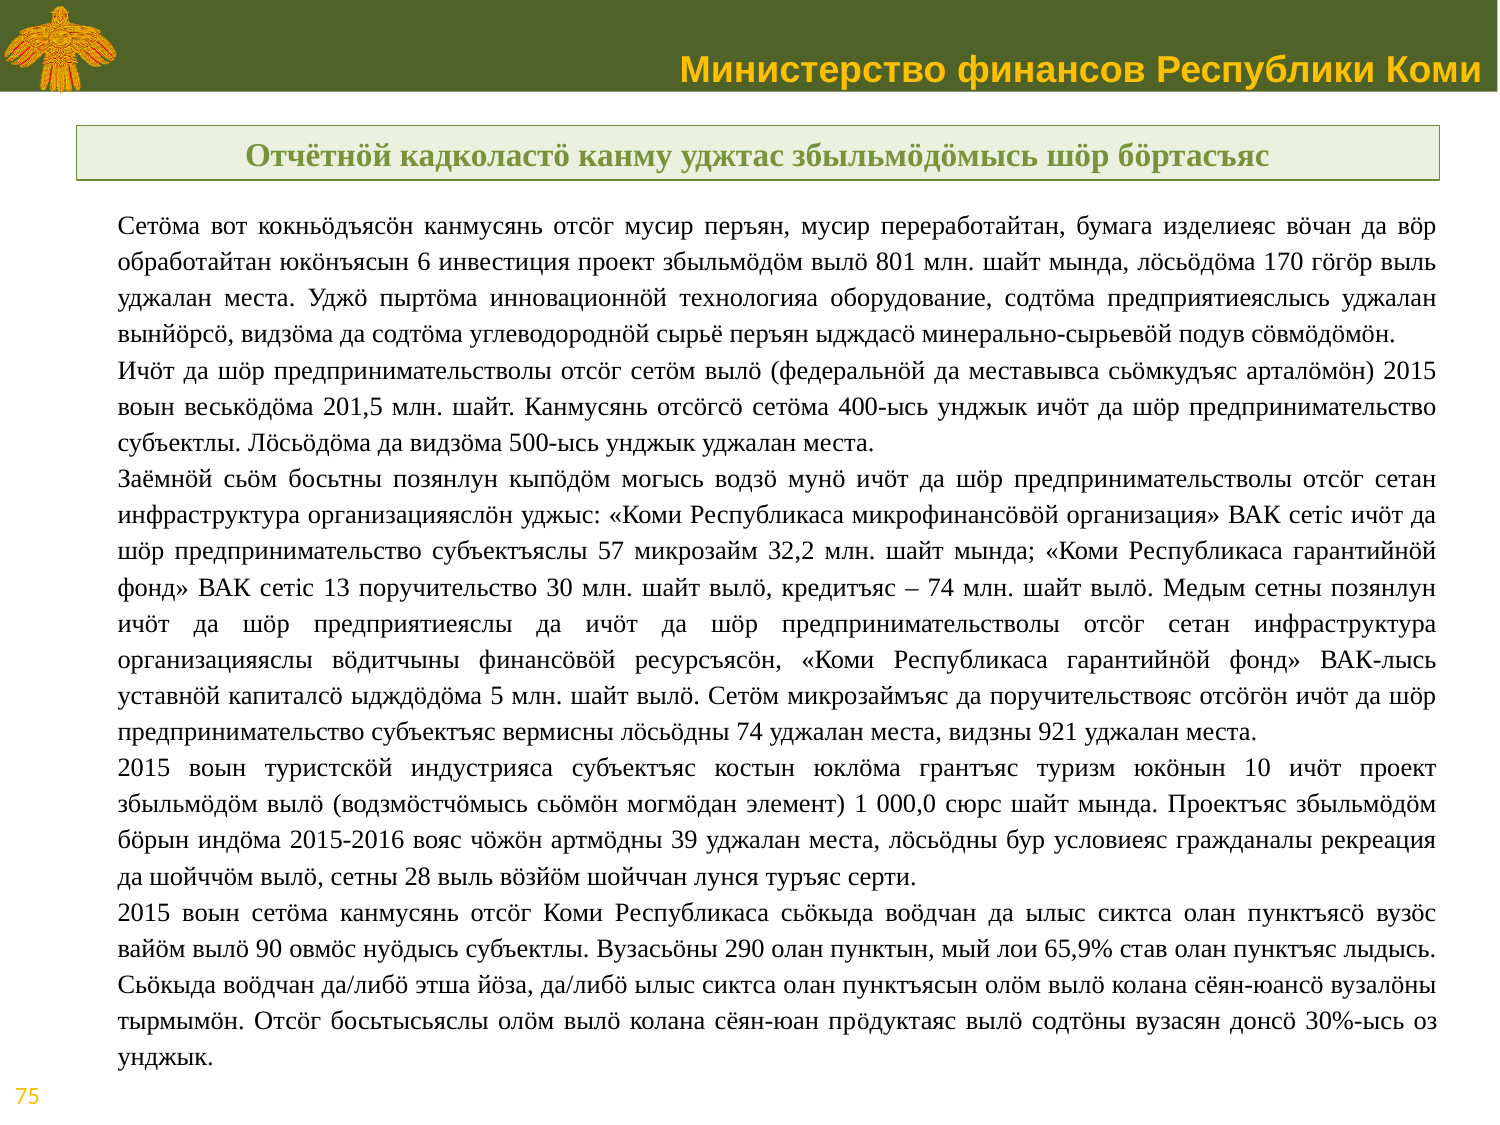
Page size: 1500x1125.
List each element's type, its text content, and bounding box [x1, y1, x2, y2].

text_box <номер> [0, 1065, 65, 1125]
text_box Отчётнӧй кадколастӧ канму уджтас збыльмӧдӧмысь шӧр бӧртасъяс [76, 125, 1440, 181]
text_box Сетӧма вот кокньӧдъясӧн канмусянь отсӧг мусир перъян, мусир переработайтан, бумага изделиеяс вӧчан да вӧр обработайтан юкӧнъясын 6 инвестиция проект збыльмӧдӧм вылӧ 801 млн. шайт мында, лӧсьӧдӧма 170 гӧгӧр выль уджалан места. Уджӧ пыртӧма инновационнӧй технологияа оборудование, содтӧма предприятиеяслысь уджалан вынйӧрсӧ, видзӧма да содтӧма углеводороднӧй сырьё перъян ыдждасӧ минерально-сырьевӧй подув сӧвмӧдӧмӧн. Ичӧт да шӧр предпринимательстволы отсӧг сетӧм вылӧ (федеральнӧй да меставывса сьӧмкудъяс арталӧмӧн) 2015 воын веськӧдӧма 201,5 млн. шайт. Канмусянь отсӧгсӧ сетӧма 400-ысь унджык ичӧт да шӧр предпринимательство субъектлы. Лӧсьӧдӧма да видзӧма 500-ысь унджык уджалан места. Заёмнӧй сьӧм босьтны позянлун кыпӧдӧм могысь водзӧ мунӧ ичӧт да шӧр предпринимательстволы отсӧг сетан инфраструктура организацияяслӧн уджыс: «Коми Республикаса микрофинансӧвӧй организация» ВАК сетіс ичӧт да шӧр предпринимательство субъектъяслы 57 микрозайм 32,2 млн. шайт мында; «Коми Республикаса гарантийнӧй фонд» ВАК сетіс 13 поручительство 30 млн. шайт вылӧ, кредитъяс – 74 млн. шайт вылӧ. Медым сетны позянлун ичӧт да шӧр предприятиеяслы да ичӧт да шӧр предпринимательстволы отсӧг сетан инфраструктура организацияяслы вӧдитчыны финансӧвӧй ресурсъясӧн, «Коми Республикаса гарантийнӧй фонд» ВАК-лысь уставнӧй капиталсӧ ыдждӧдӧма 5 млн. шайт вылӧ. Сетӧм микрозаймъяс да поручительствояс отсӧгӧн ичӧт да шӧр предпринимательство субъектъяс вермисны лӧсьӧдны 74 уджалан места, видзны 921 уджалан места. 2015 воын туристскӧй индустрияса субъектъяс костын юклӧма грантъяс туризм юкӧнын 10 ичӧт проект збыльмӧдӧм вылӧ (водзмӧстчӧмысь сьӧмӧн могмӧдан элемент) 1 000,0 сюрс шайт мында. Проектъяс збыльмӧдӧм бӧрын индӧма 2015-2016 вояс чӧжӧн артмӧдны 39 уджалан места, лӧсьӧдны бур условиеяс гражданалы рекреация да шойччӧм вылӧ, сетны 28 выль вӧзйӧм шойччан лунся туръяс серти. 2015 воын сетӧма канмусянь отсӧг Коми Республикаса сьӧкыда воӧдчан да ылыс сиктса олан пунктъясӧ вузӧс вайӧм вылӧ 90 овмӧс нуӧдысь субъектлы. Вузасьӧны 290 олан пунктын, мый лои 65,9% став олан пунктъяс лыдысь. Сьӧкыда воӧдчан да/либӧ этша йӧза, да/либӧ ылыс сиктса олан пунктъясын олӧм вылӧ колана сёян-юансӧ вузалӧны тырмымӧн. Отсӧг босьтысьяслы олӧм вылӧ колана сёян-юан прӧдуктаяс вылӧ содтӧны вузасян донсӧ 30%-ысь оз унджык. [102, 196, 1453, 1047]
picture [0, 0, 124, 114]
